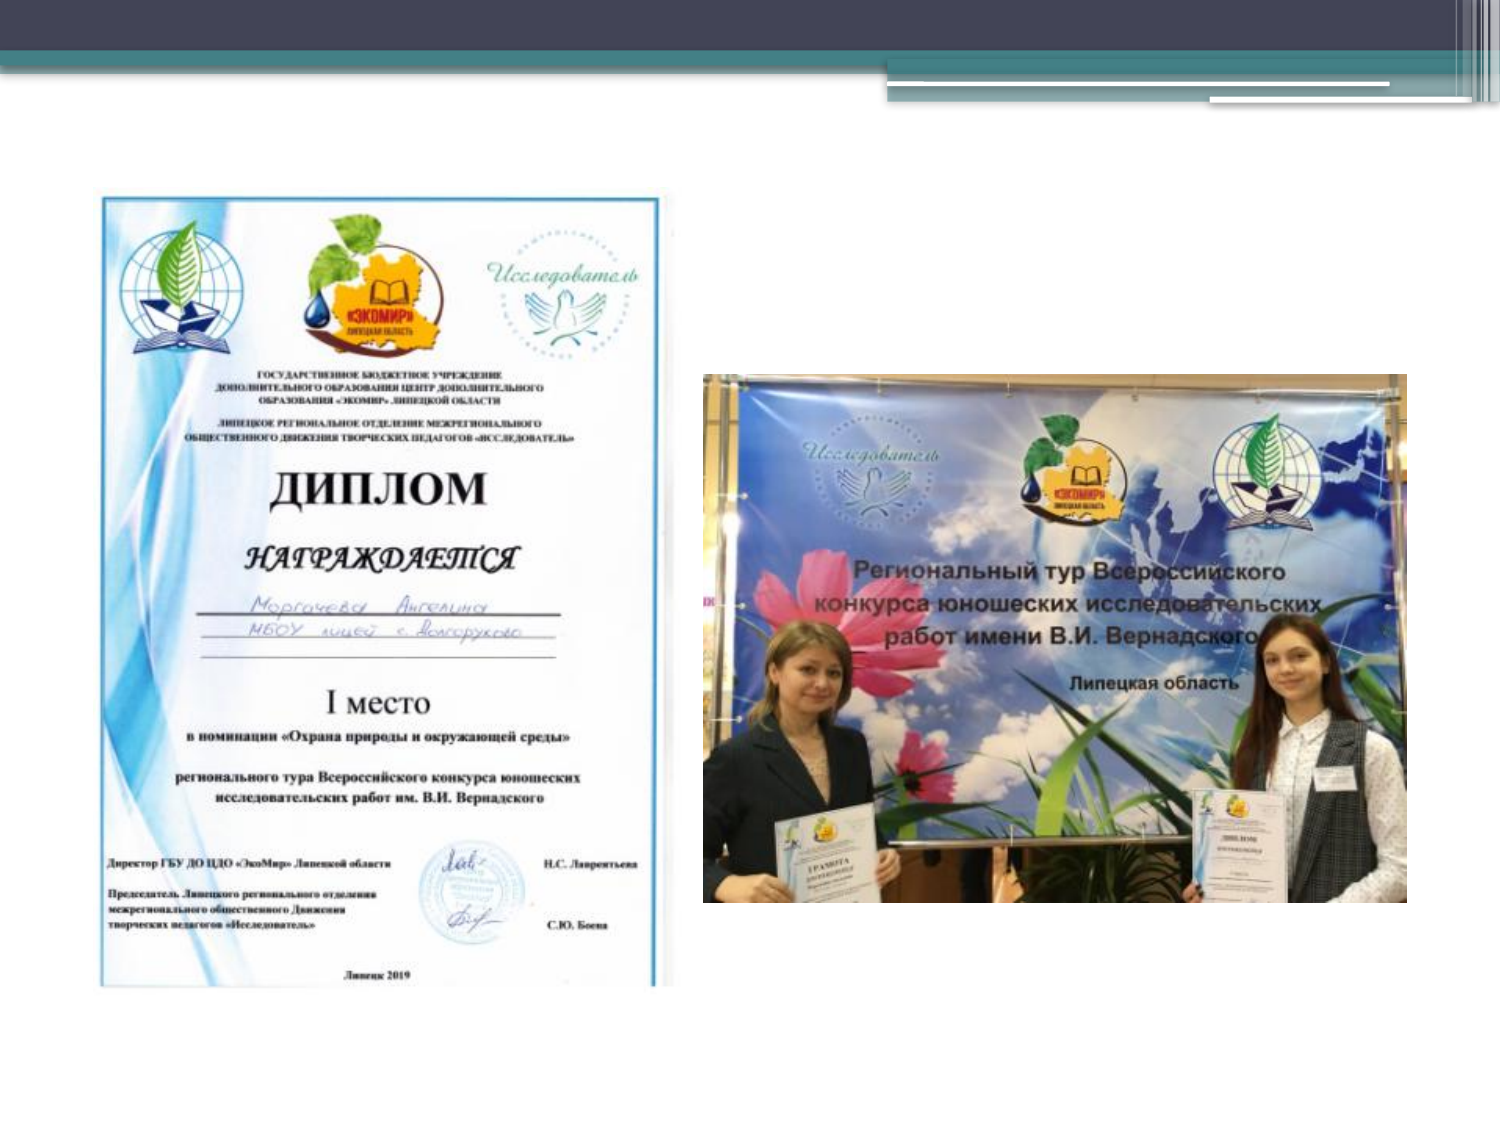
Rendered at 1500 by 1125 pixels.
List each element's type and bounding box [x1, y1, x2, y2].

picture [93, 187, 682, 997]
picture [702, 374, 1407, 903]
